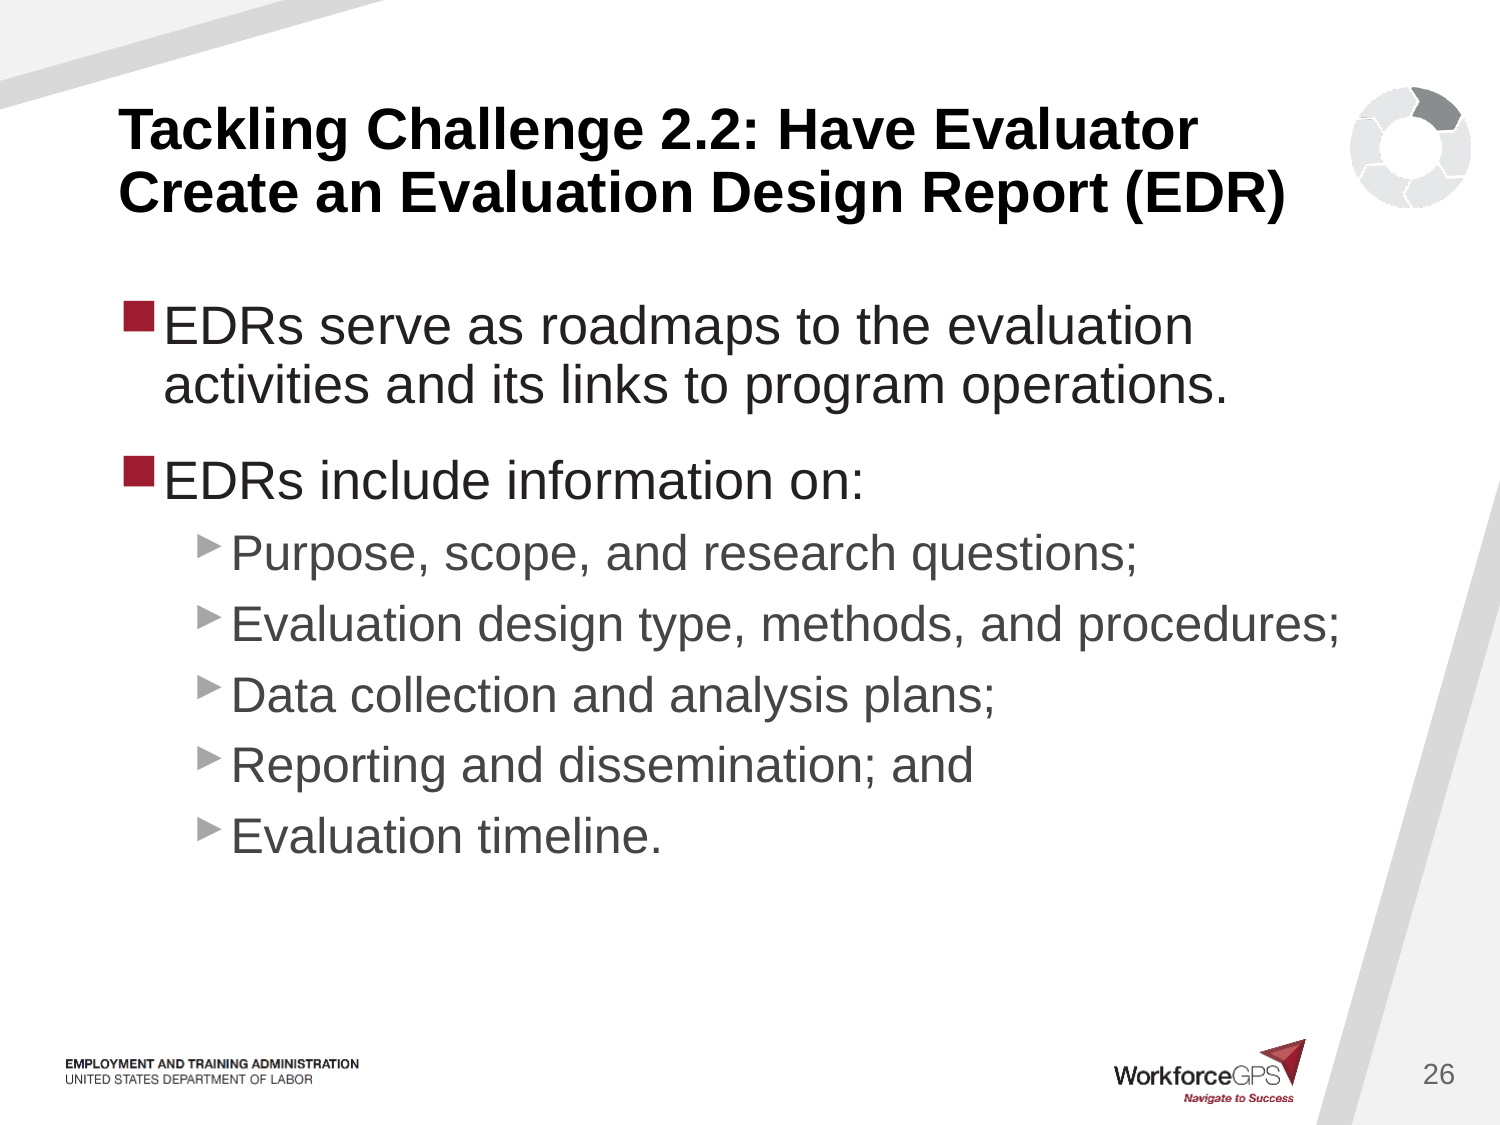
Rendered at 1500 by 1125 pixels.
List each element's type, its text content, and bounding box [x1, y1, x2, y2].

slide_number 26 [1260, 1042, 1471, 1103]
picture [59, 1053, 370, 1092]
list EDRs serve as roadmaps to the evaluation activities and its links to program operations. EDRs include information on: Purpose, scope, and research questions; Evaluation design type, methods, and procedures; Data collection and analysis plans; Reporting and dissemination; and Evaluation timeline. [103, 290, 1409, 1014]
picture [1350, 87, 1471, 208]
picture [1112, 1038, 1308, 1105]
title Tackling Challenge 2.2: Have Evaluator Create an Evaluation Design Report (EDR) [103, 59, 1409, 233]
